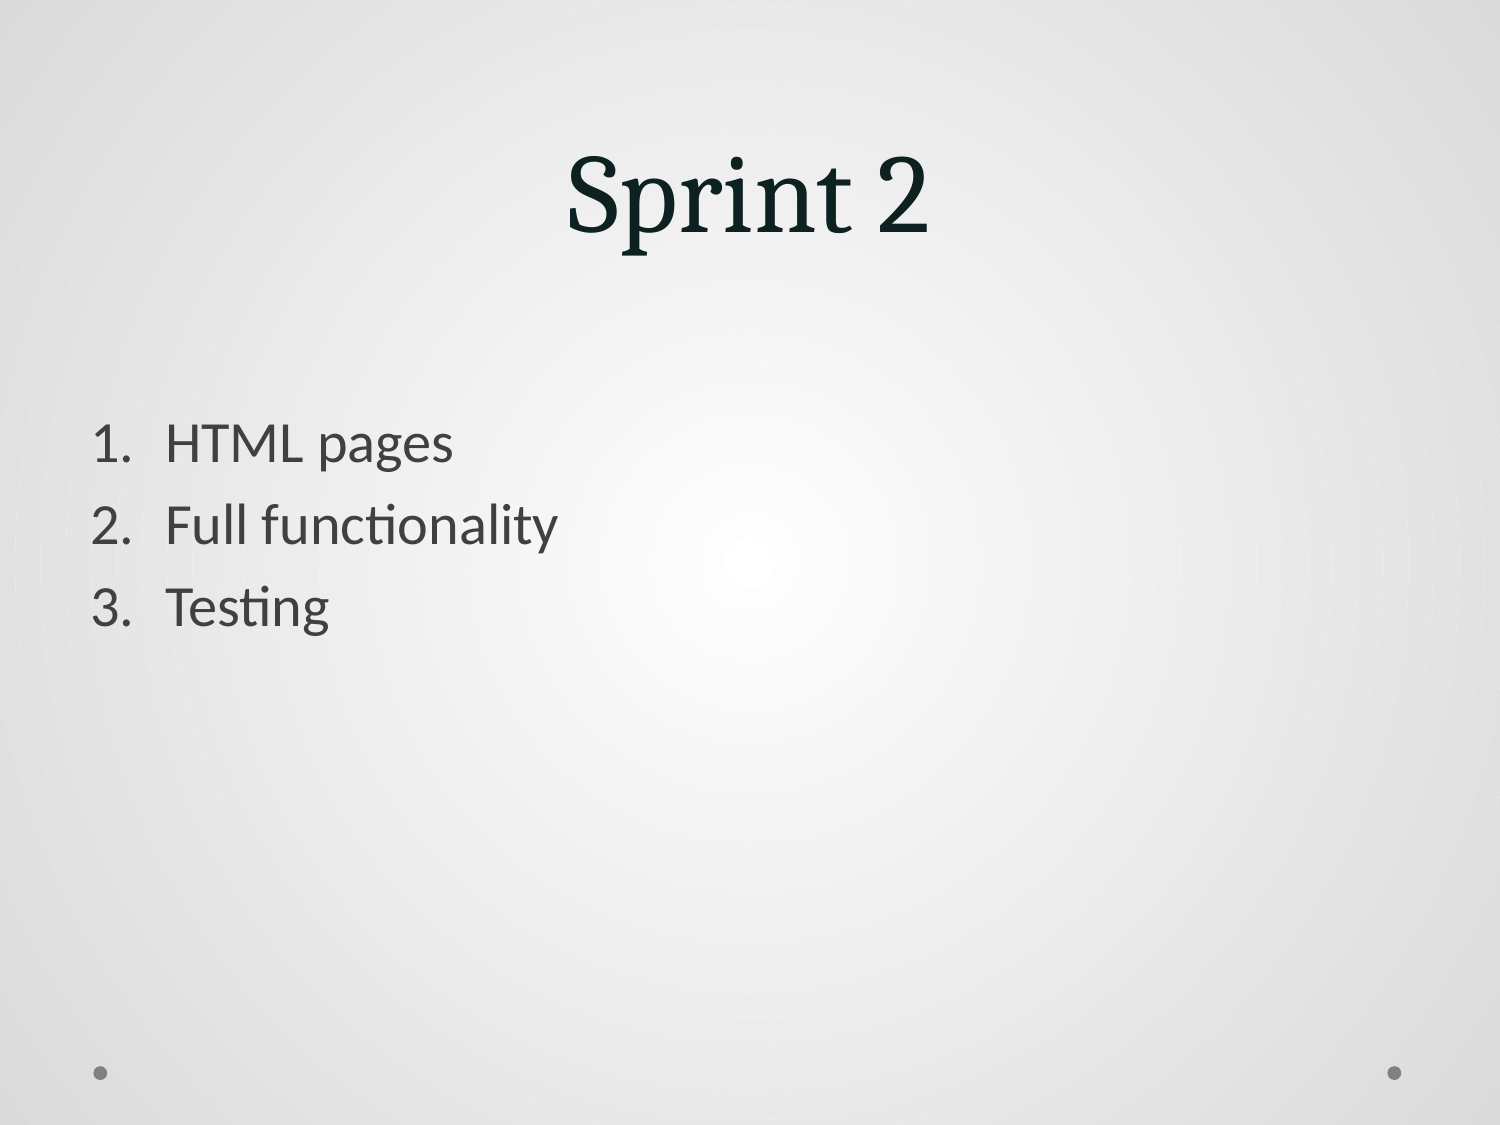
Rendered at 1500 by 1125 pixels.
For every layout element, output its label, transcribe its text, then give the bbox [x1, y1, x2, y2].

list HTML pages Full functionality Testing [75, 397, 1425, 1005]
title Sprint 2 [75, 0, 1425, 263]
